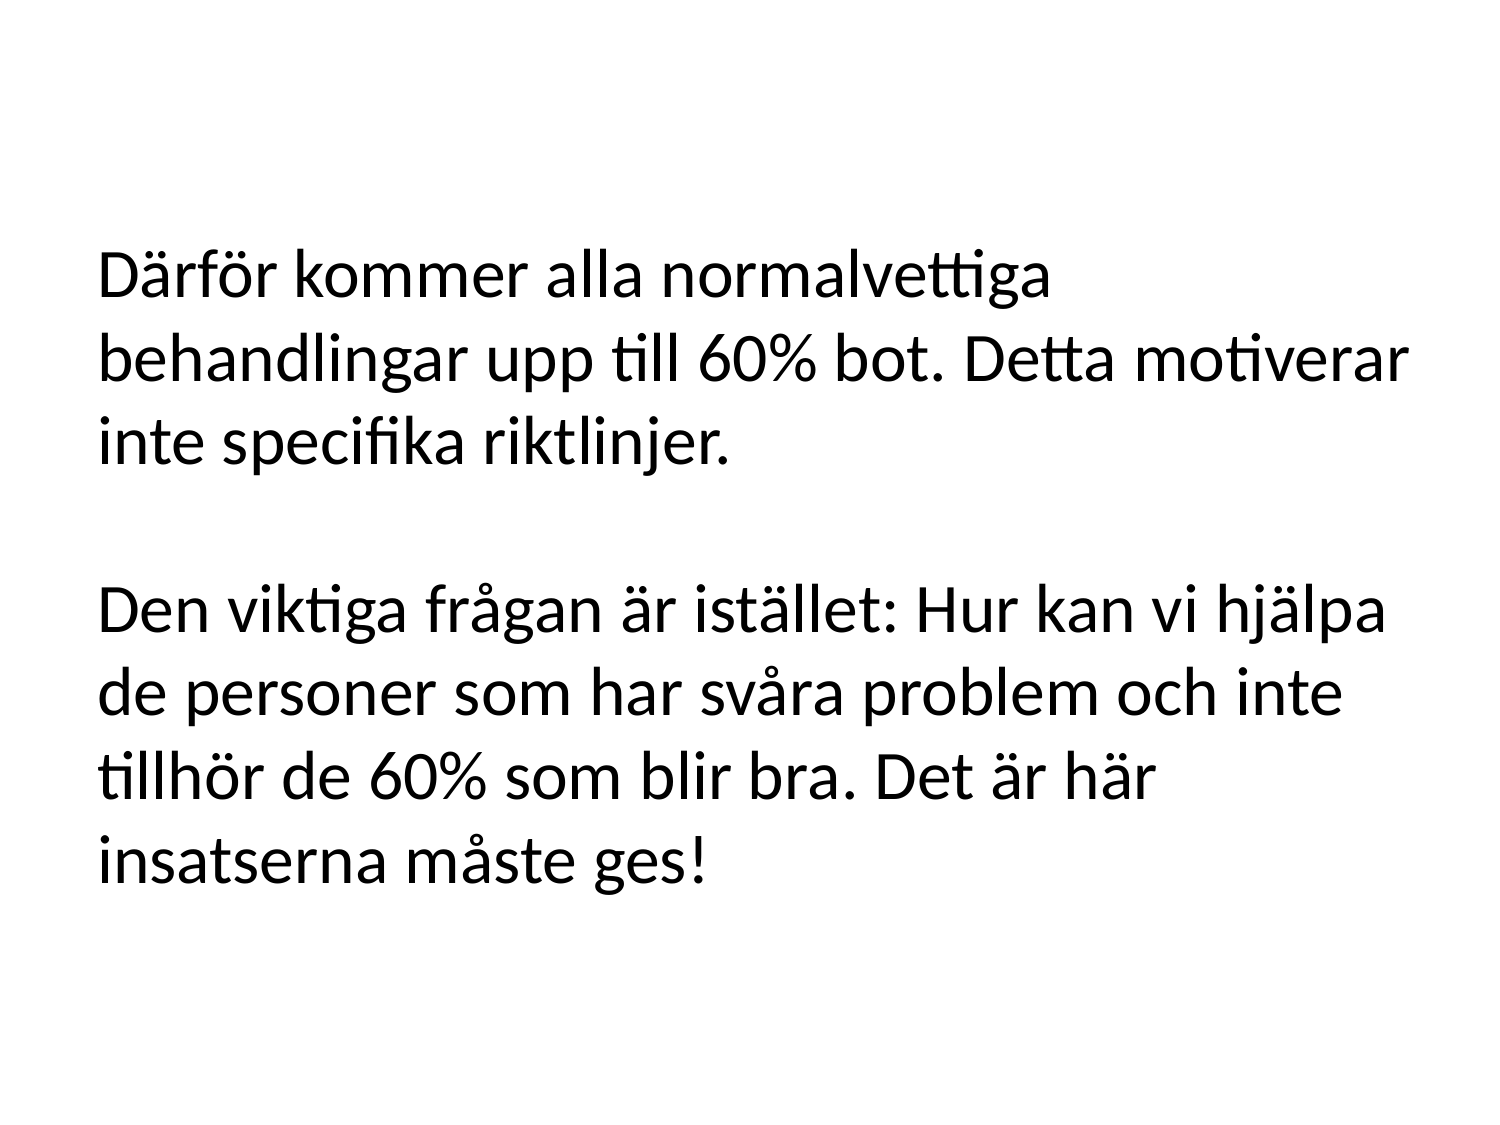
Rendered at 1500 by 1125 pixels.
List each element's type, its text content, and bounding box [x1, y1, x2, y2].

title Därför kommer alla normalvettiga behandlingar upp till 60% bot. Detta motiverar inte specifika riktlinjer. Den viktiga frågan är istället: Hur kan vi hjälpa de personer som har svåra problem och inte tillhör de 60% som blir bra. Det är här insatserna måste ges! [82, 46, 1432, 1079]
